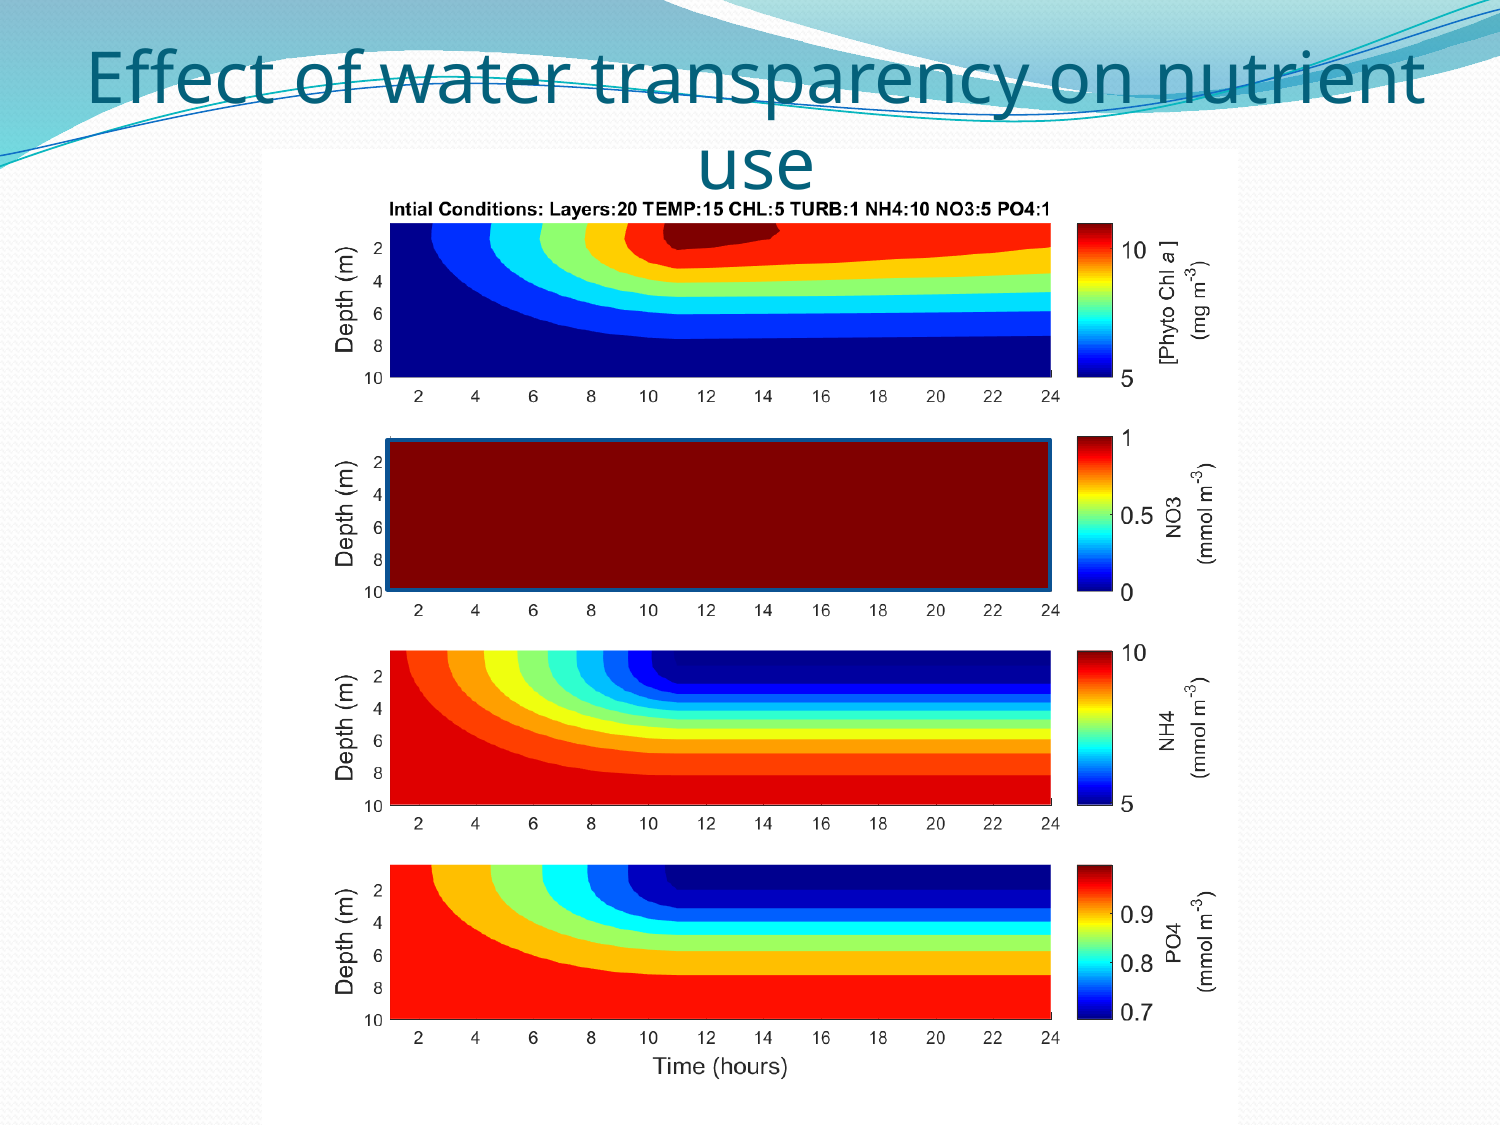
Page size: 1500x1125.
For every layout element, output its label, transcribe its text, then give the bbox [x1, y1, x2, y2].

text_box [262, 149, 1238, 1125]
text_box Effect of water transparency on nutrient use [49, 24, 1463, 213]
